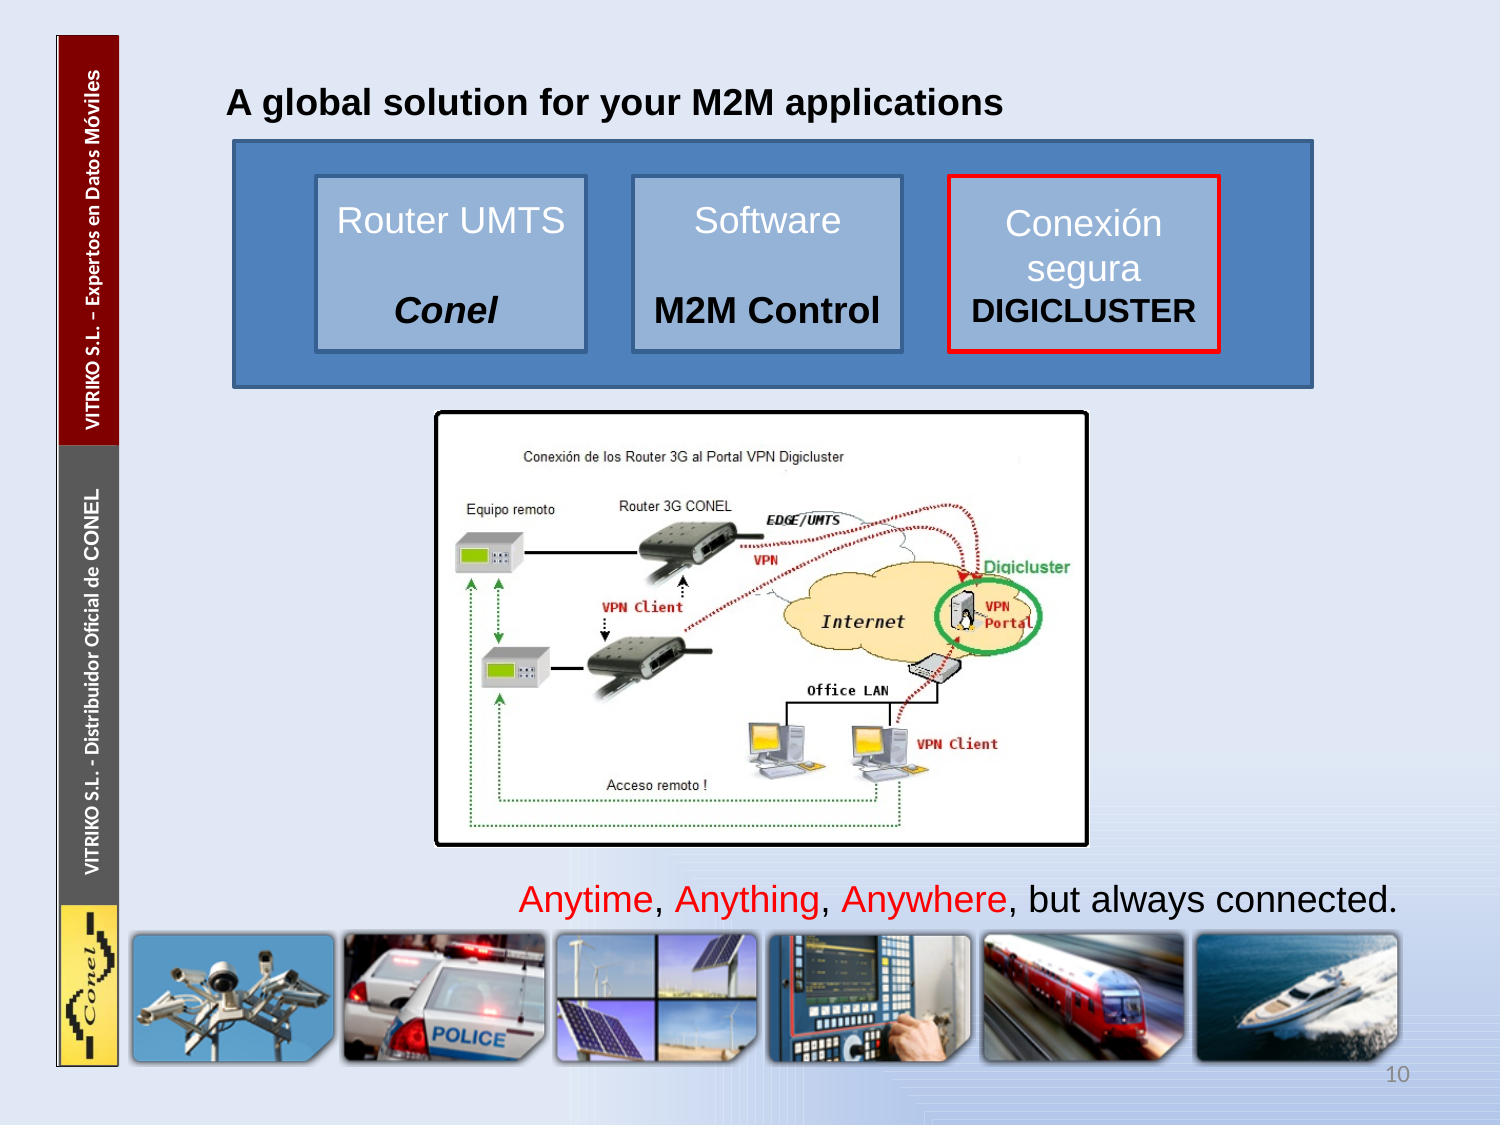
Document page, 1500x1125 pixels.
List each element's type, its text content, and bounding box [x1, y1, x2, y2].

text_box Software M2M Control [631, 174, 904, 354]
picture [551, 929, 763, 1067]
text_box Conexión segura DIGICLUSTER [947, 174, 1221, 354]
picture [434, 409, 1091, 849]
text_box Router UMTS Conel [314, 174, 588, 354]
text_box VITRIKO S.L. – Expertos en Datos Móviles [71, 46, 111, 446]
text_box Anytime, Anything, Anywhere, but always connected. [503, 867, 1418, 927]
slide_number 10 [1074, 1042, 1425, 1103]
text_box [58, 1022, 120, 1067]
picture [1192, 929, 1403, 1067]
picture [765, 929, 976, 1067]
text_box [232, 139, 1314, 389]
text_box VITRIKO S.L. - Distribuidor Oficial de CONEL [70, 468, 111, 891]
picture [8, 906, 550, 1067]
text_box [58, 35, 120, 446]
text_box [58, 446, 120, 955]
text_box A global solution for your M2M applications [210, 70, 1114, 130]
picture [978, 929, 1190, 1067]
